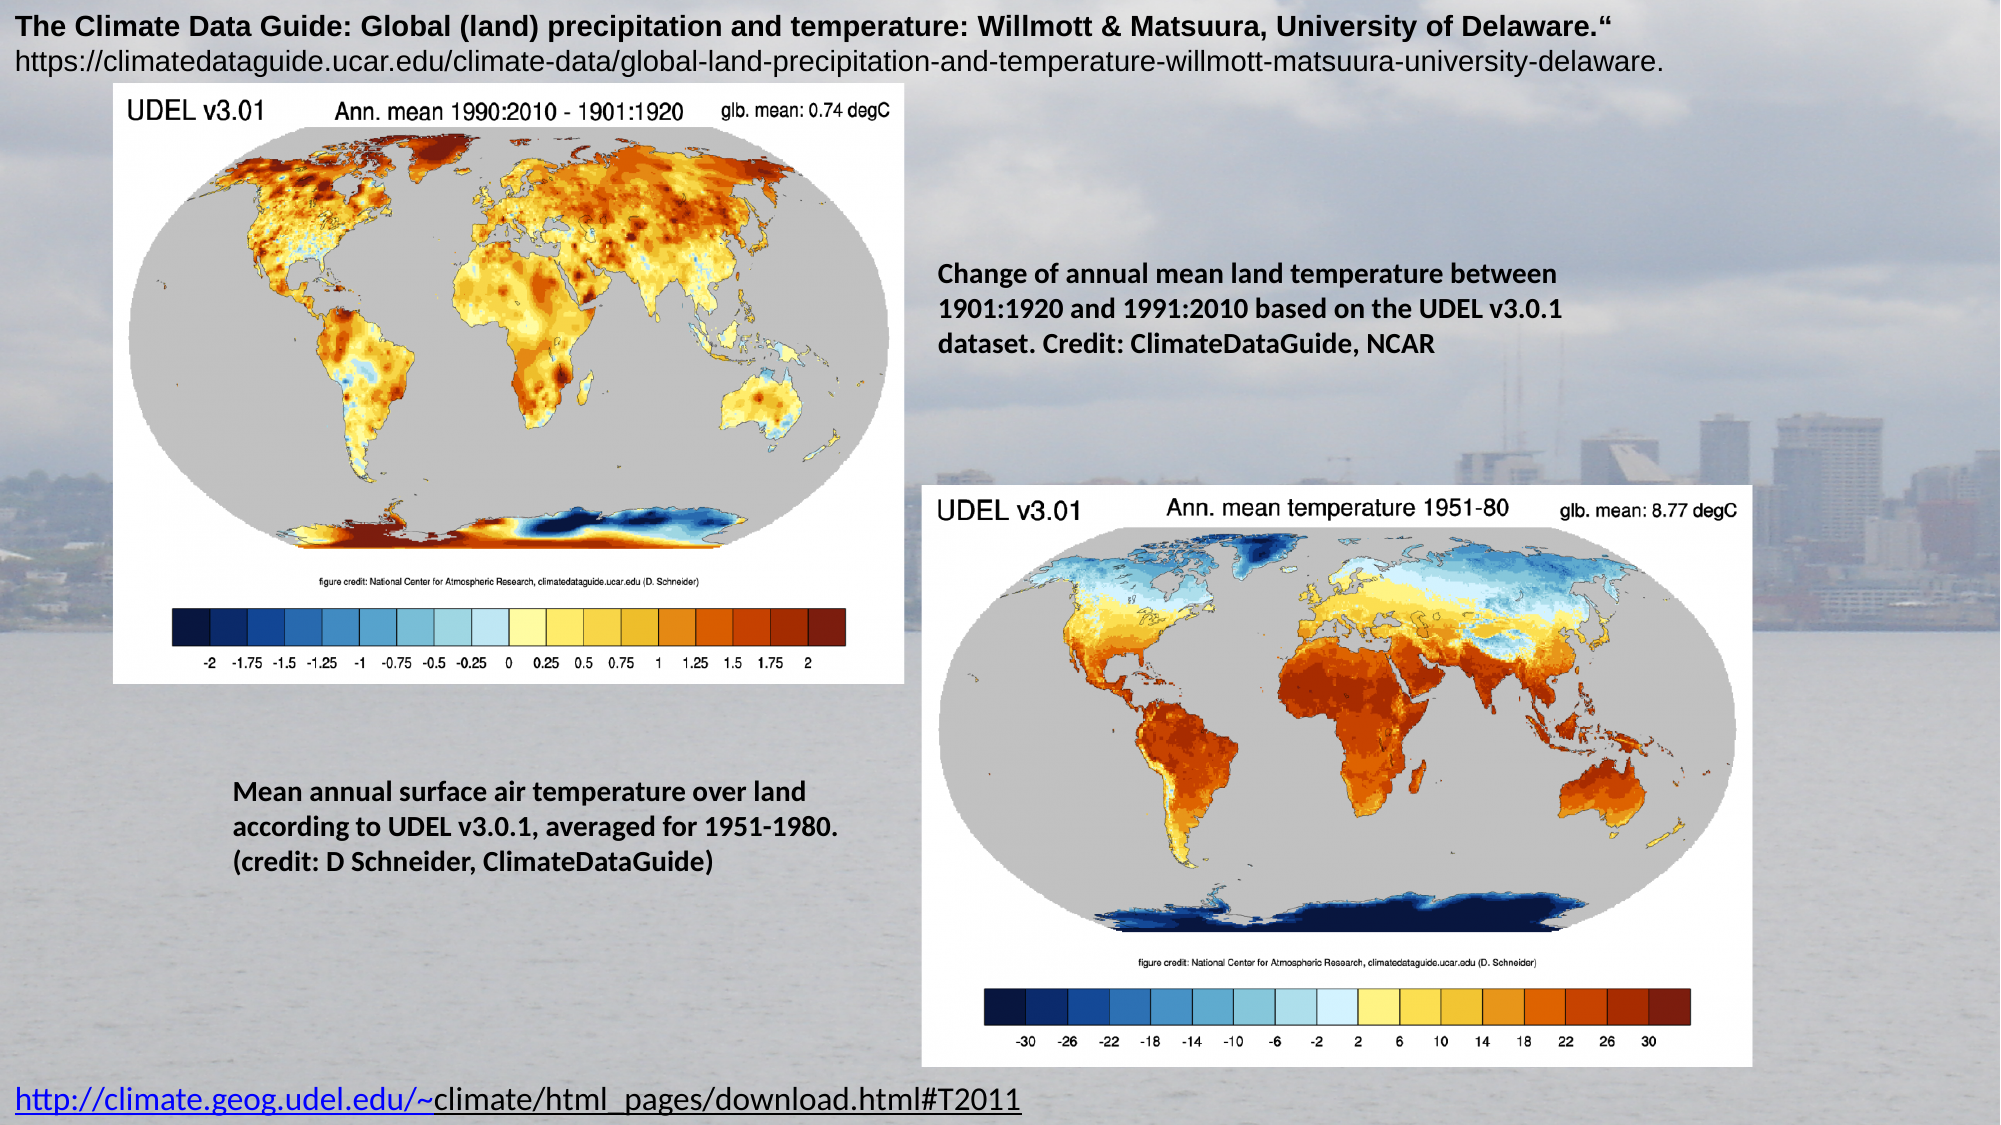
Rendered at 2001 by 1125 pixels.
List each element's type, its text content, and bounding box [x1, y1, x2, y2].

text_box http://climate.geog.udel.edu/~climate/html_pages/download.html#T2011 [0, 1069, 1045, 1125]
text_box Change of annual mean land temperature between 1901:1920 and 1991:2010 based on the UDEL v3.0.1 dataset. Credit: ClimateDataGuide, NCAR [923, 247, 1643, 368]
picture [921, 485, 1753, 1067]
picture [112, 83, 905, 685]
text_box The Climate Data Guide: Global (land) precipitation and temperature: Willmott & Matsuura, University of Delaware.“ https://climatedataguide.ucar.edu/climate-data/global-land-precipitation-and-temperature-willmott-matsuura-university-delaware. [0, 0, 2000, 85]
text_box Mean annual surface air temperature over land according to UDEL v3.0.1, averaged for 1951-1980. (credit: D Schneider, ClimateDataGuide) [217, 765, 863, 885]
